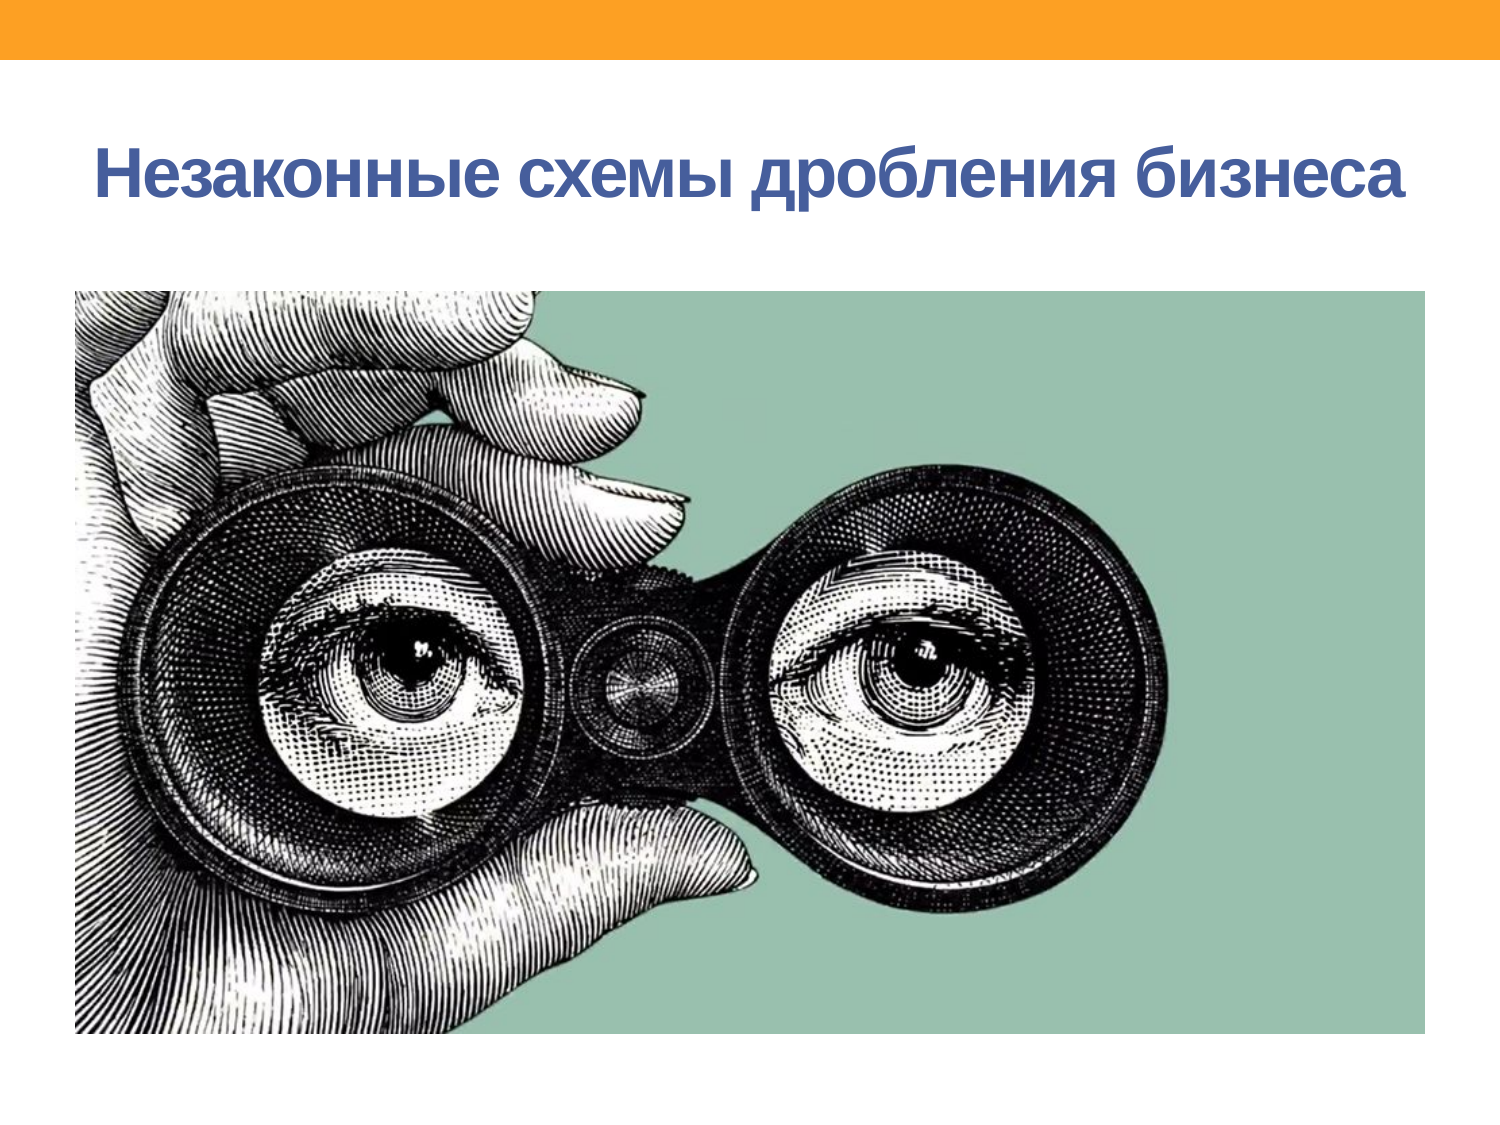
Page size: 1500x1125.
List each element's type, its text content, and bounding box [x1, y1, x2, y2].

title Незаконные схемы дробления бизнеса [75, 87, 1425, 250]
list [74, 290, 1426, 1035]
